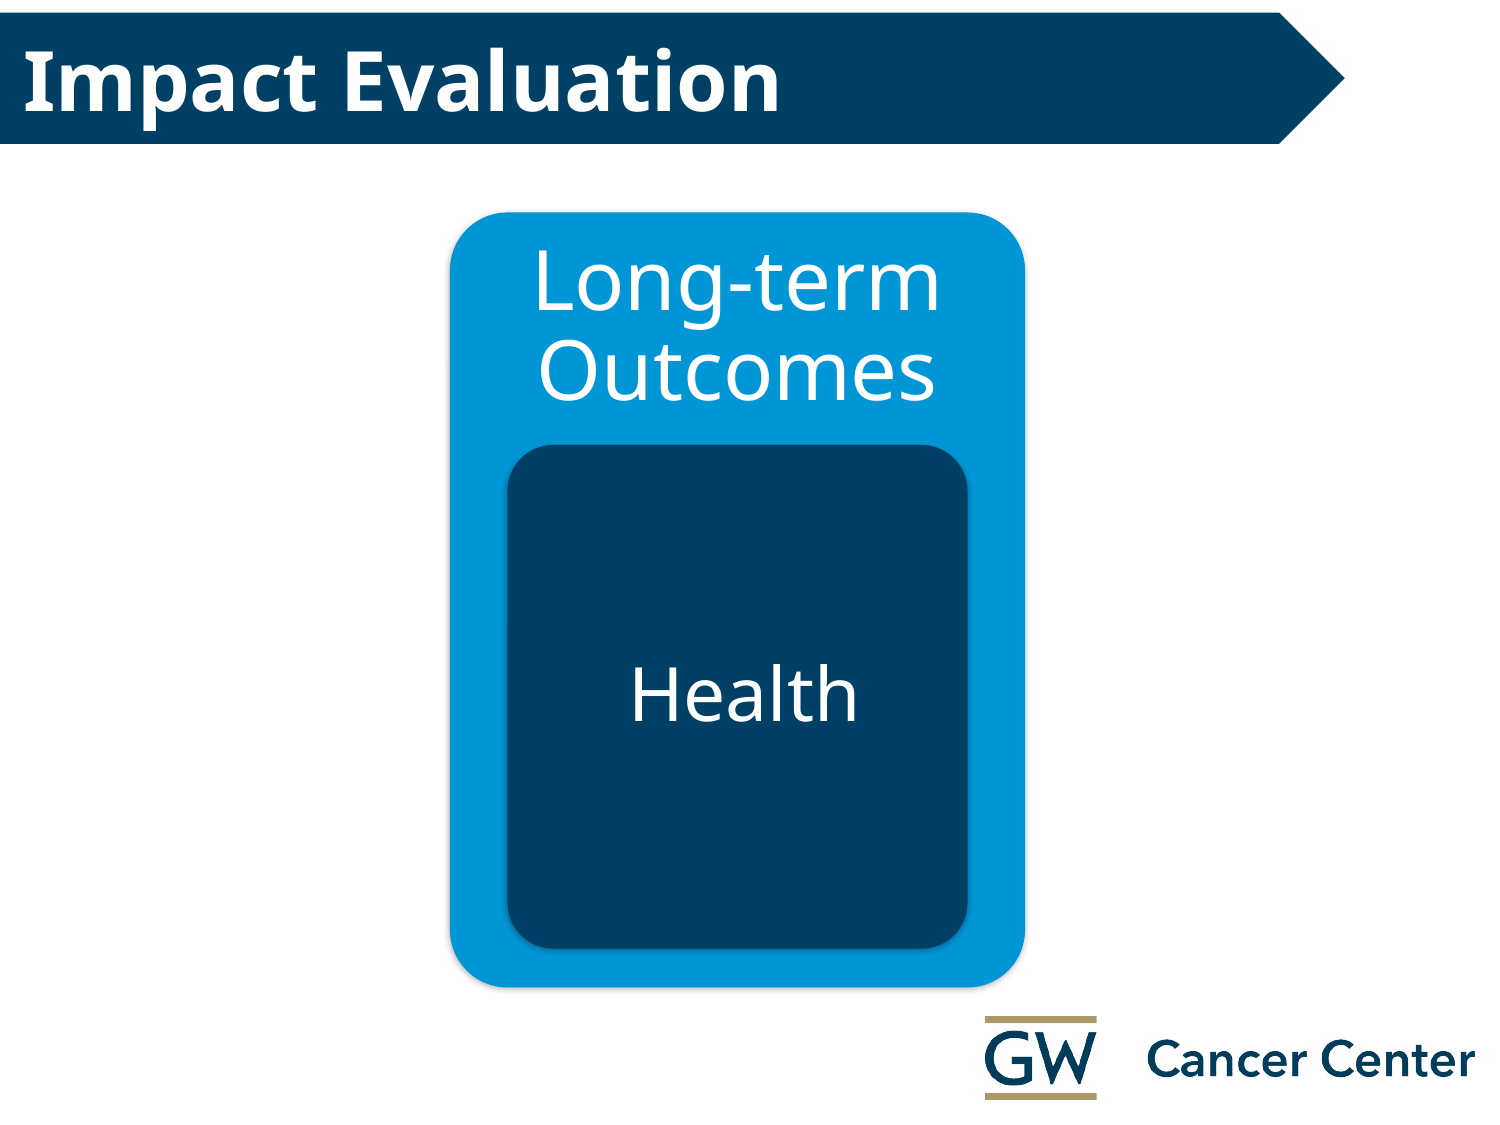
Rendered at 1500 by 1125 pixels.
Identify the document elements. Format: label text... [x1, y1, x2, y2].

picture [984, 1016, 1476, 1101]
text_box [449, 212, 1026, 988]
title Impact Evaluation [8, 0, 1288, 172]
text_box [0, 10, 8, 146]
text_box [1288, 18, 1347, 138]
